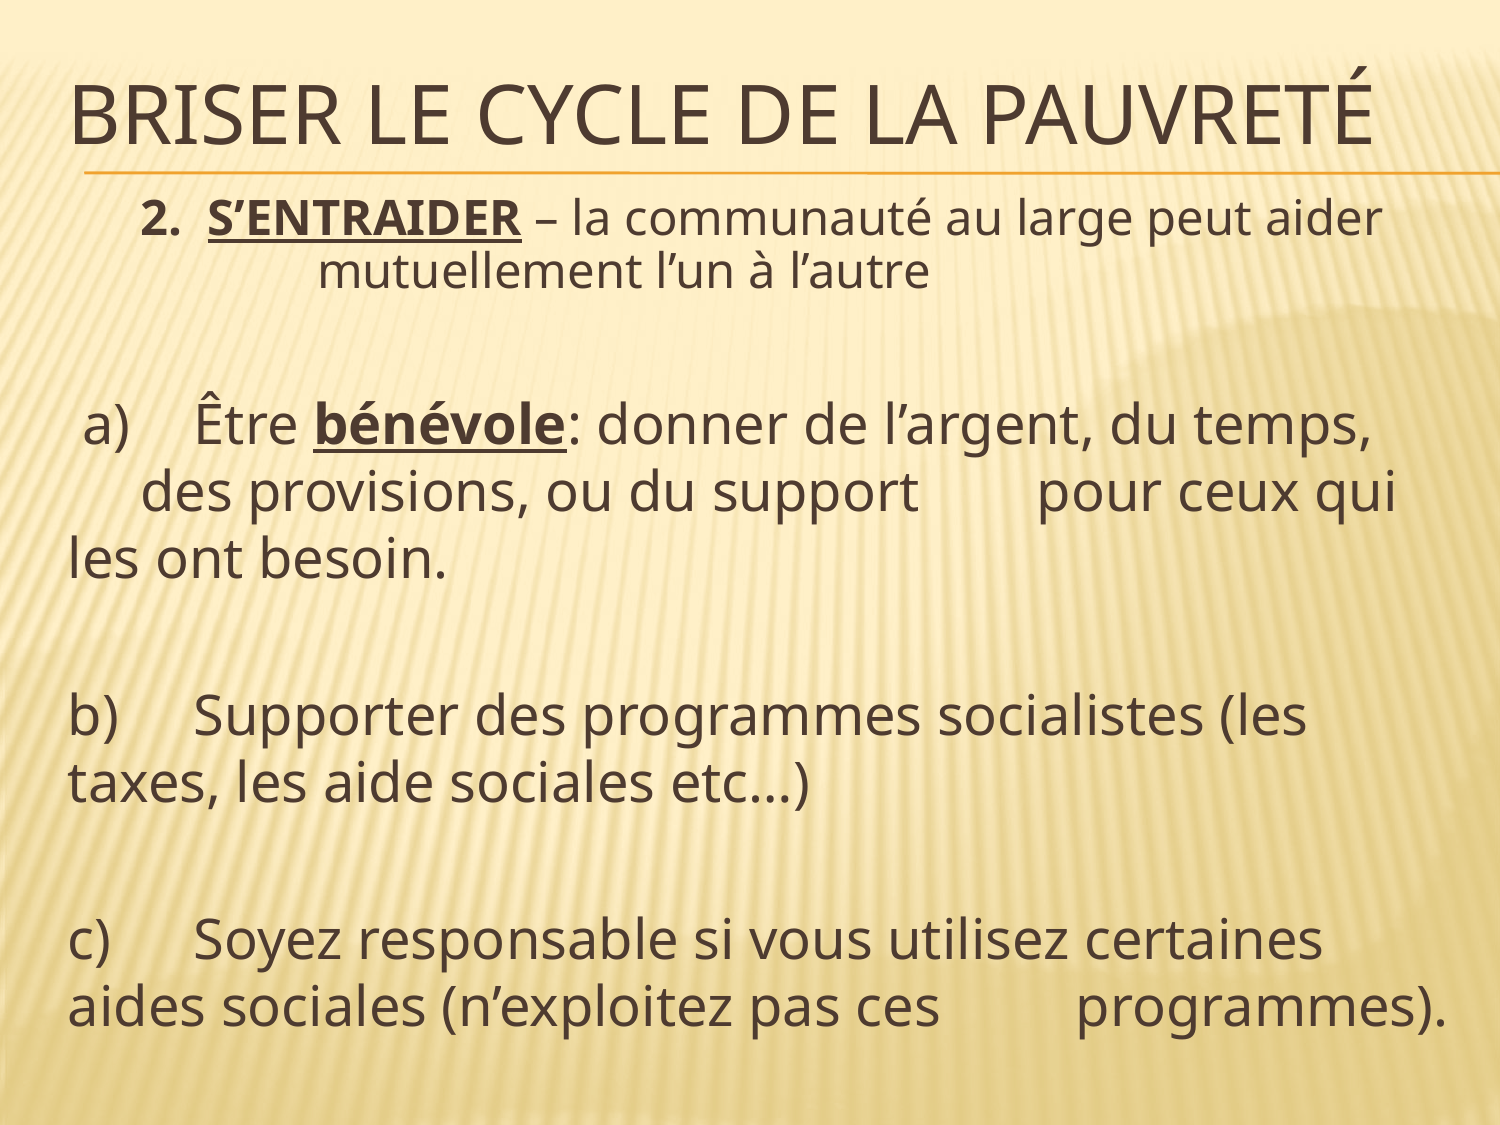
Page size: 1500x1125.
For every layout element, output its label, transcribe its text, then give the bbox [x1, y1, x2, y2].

title Briser le cycle de la pauvreté [53, 42, 1479, 181]
list 2. S’ENTRAIDER – la communauté au large peut aider mutuellement l’un à l’autre a) Être bénévole: donner de l’argent, du temps, des provisions, ou du support pour ceux qui les ont besoin. b) Supporter des programmes socialistes (les taxes, les aide sociales etc…) c) Soyez responsable si vous utilisez certaines aides sociales (n’exploitez pas ces programmes). [53, 185, 1479, 1080]
